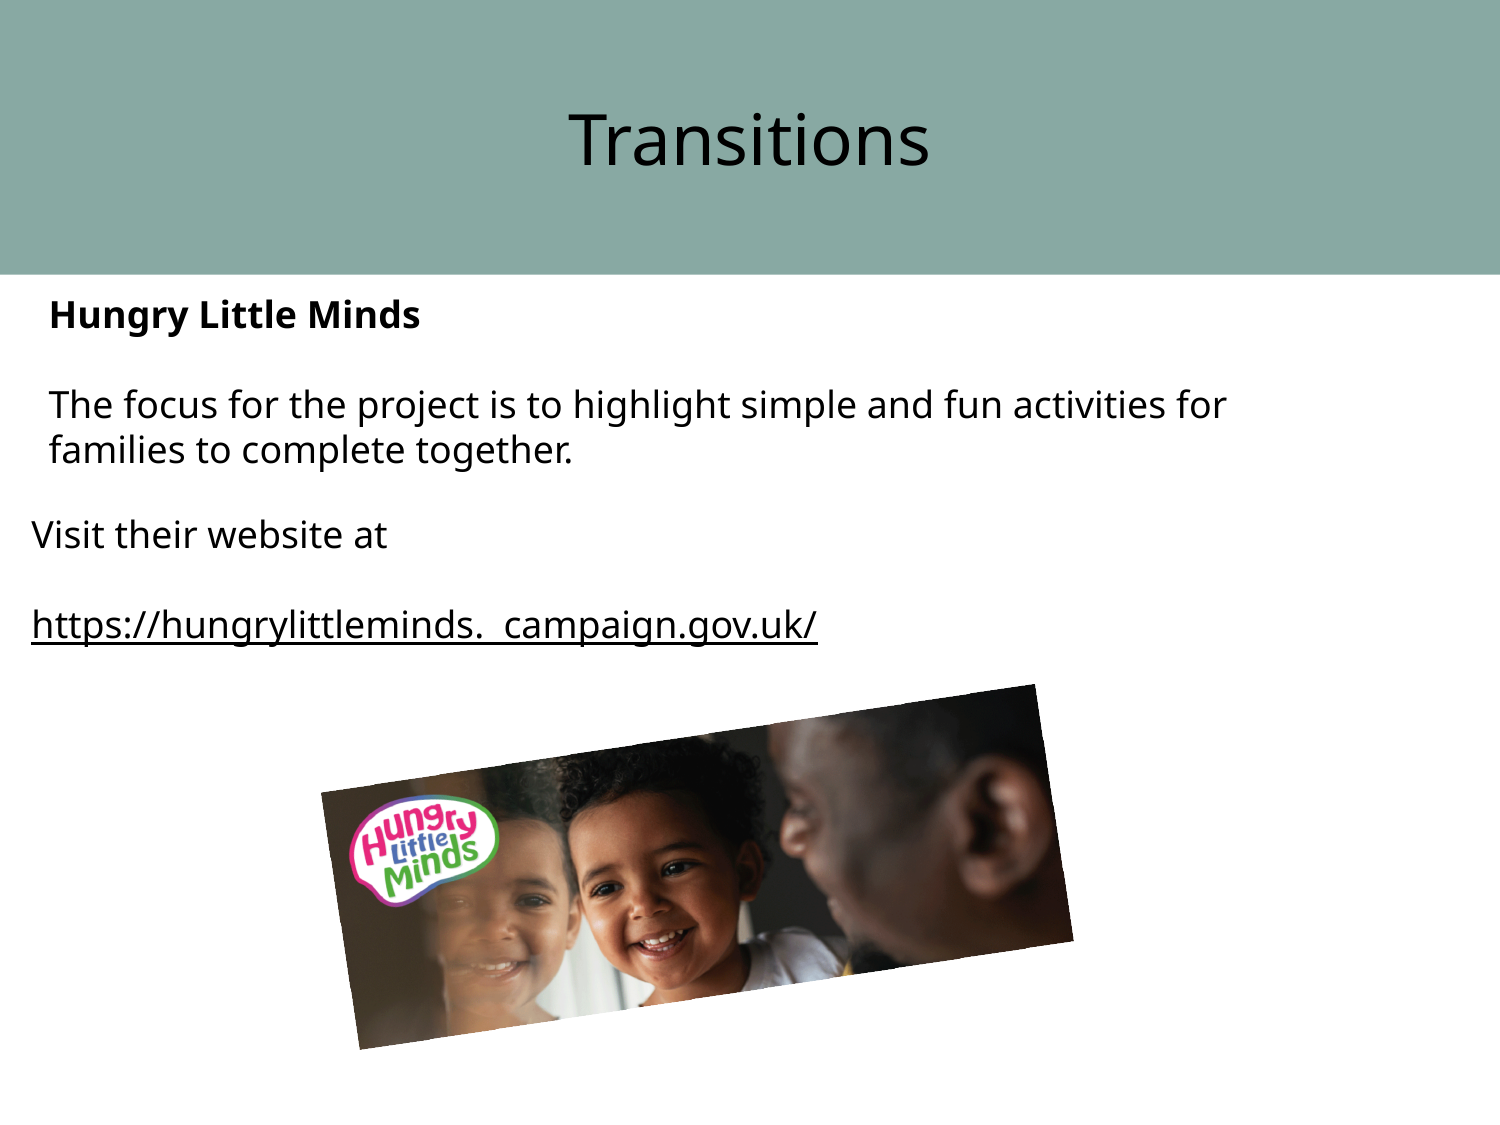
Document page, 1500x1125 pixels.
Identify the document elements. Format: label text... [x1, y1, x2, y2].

text_box The focus for the project is to highlight simple and fun activities for families to complete together. [33, 328, 1276, 479]
text_box Hungry Little Minds [33, 283, 1081, 328]
text_box Visit their website at https://hungrylittleminds. campaign.gov.uk/ [16, 503, 1344, 705]
picture [322, 705, 1073, 1049]
text_box Transitions [0, 0, 1500, 275]
